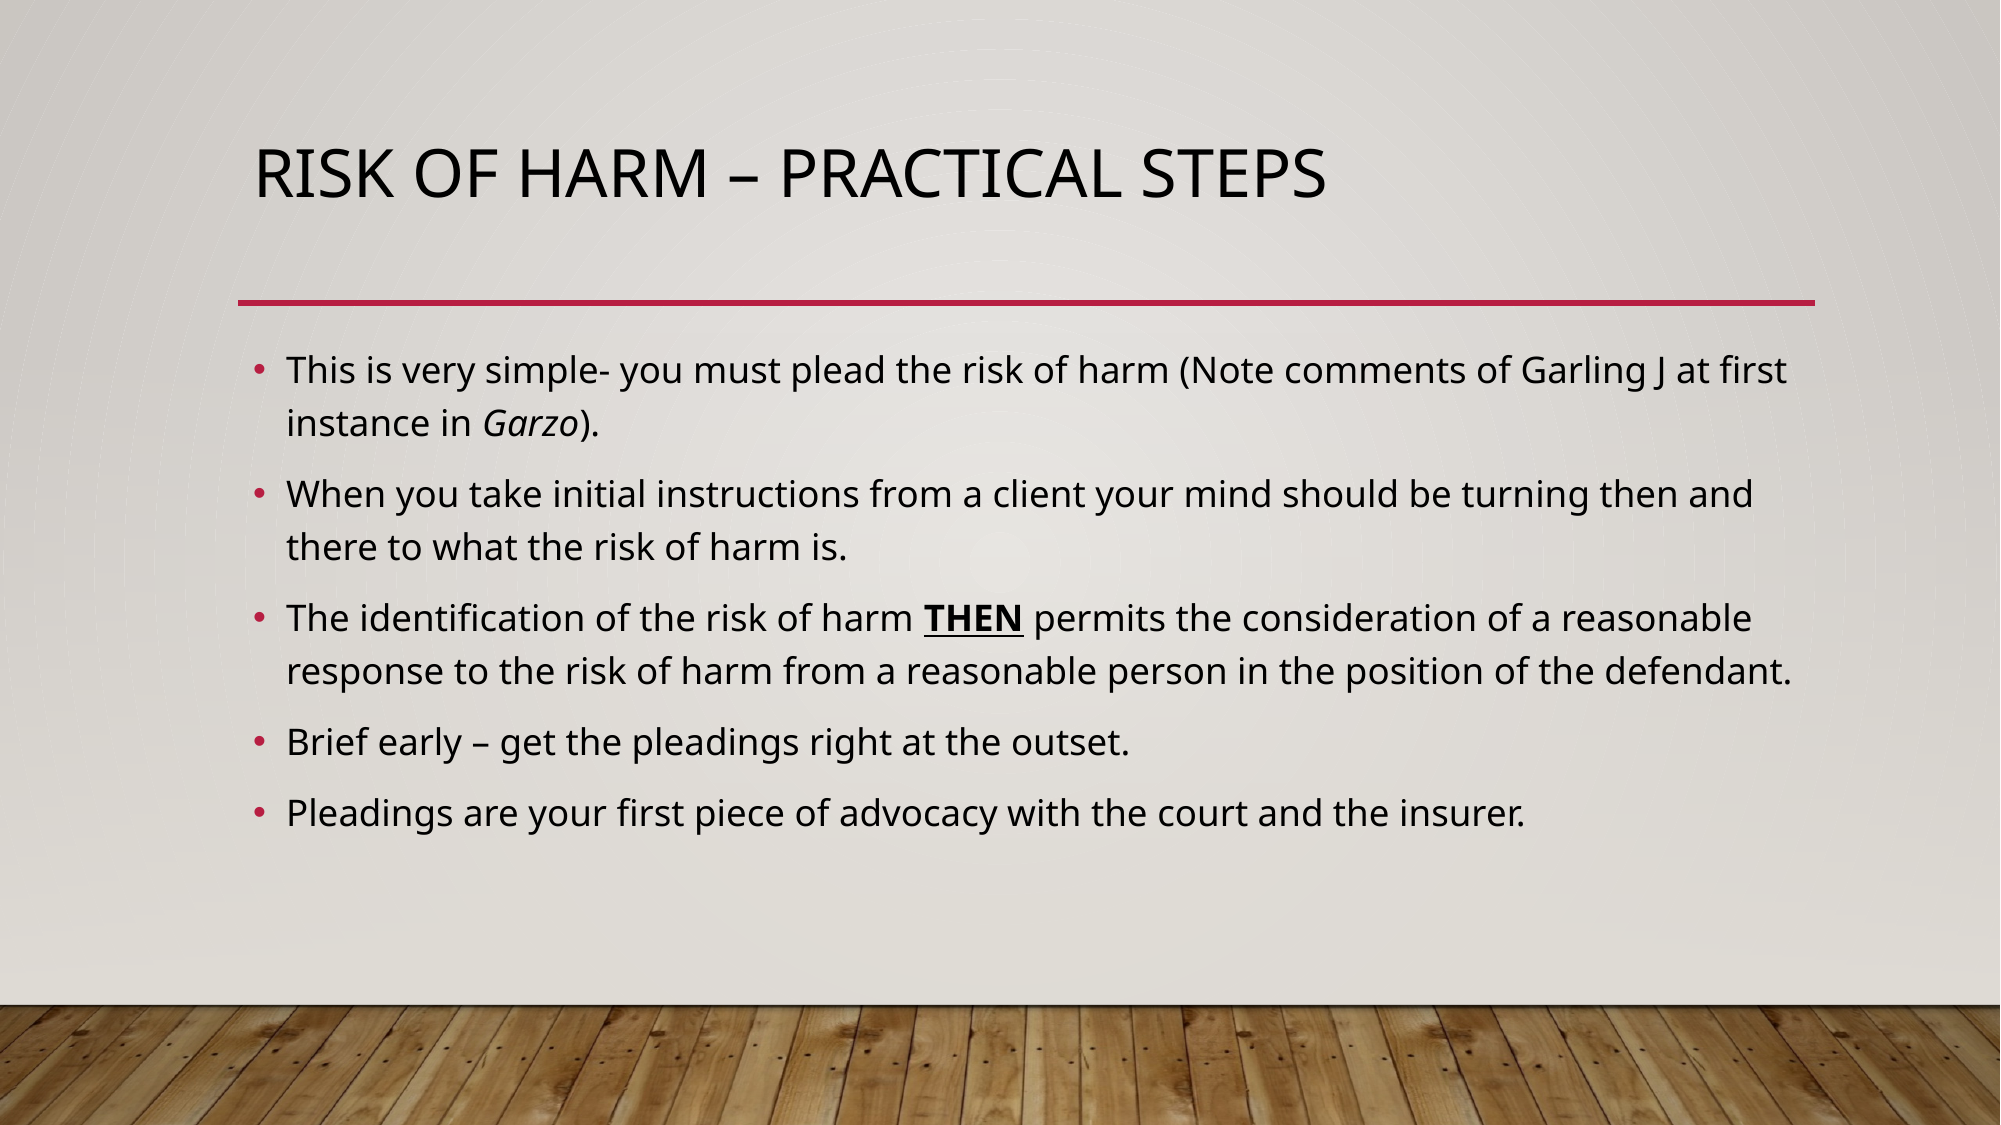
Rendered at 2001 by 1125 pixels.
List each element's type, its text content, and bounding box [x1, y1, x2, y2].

list This is very simple- you must plead the risk of harm (Note comments of Garling J at first instance in Garzo). When you take initial instructions from a client your mind should be turning then and there to what the risk of harm is. The identification of the risk of harm THEN permits the consideration of a reasonable response to the risk of harm from a reasonable person in the position of the defendant. Brief early – get the pleadings right at the outset. Pleadings are your first piece of advocacy with the court and the insurer. [238, 330, 1814, 897]
title RISK OF HARM – Practical Steps [238, 131, 1814, 305]
picture [0, 1005, 2000, 1125]
